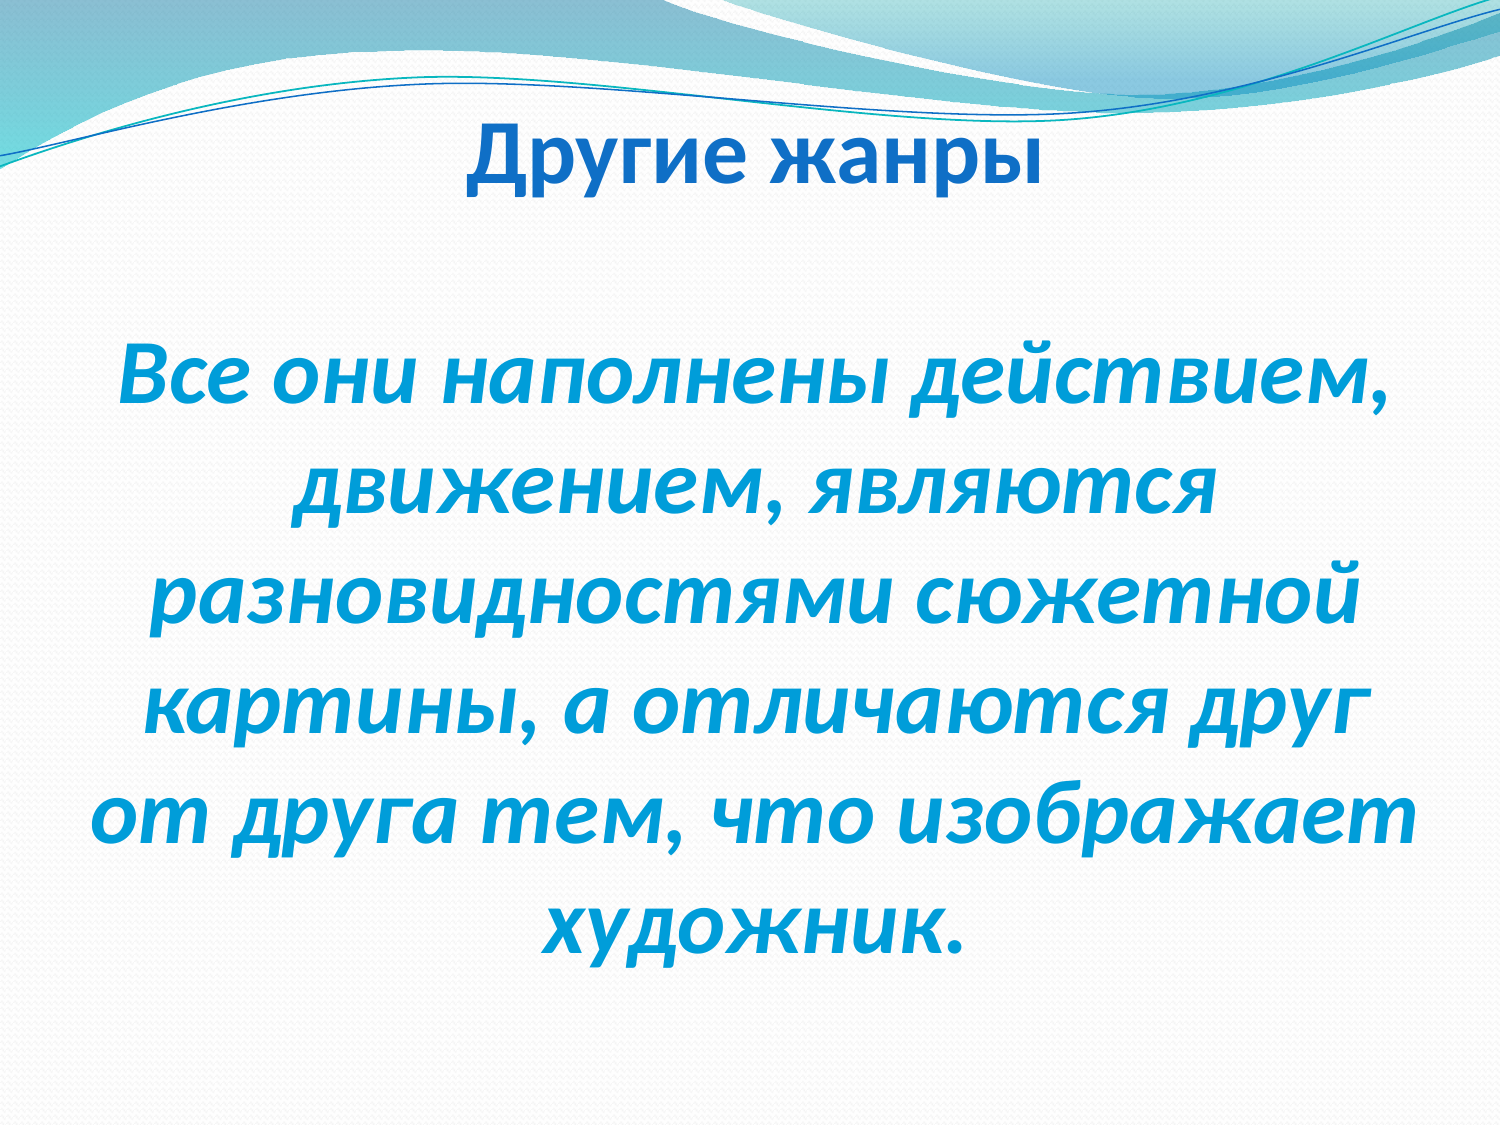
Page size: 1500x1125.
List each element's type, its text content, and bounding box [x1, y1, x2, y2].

title Другие жанры Все они наполнены действием, движением, являются разновидностями сюжетной картины, а отличаются друг от друга тем, что изображает художник. [75, 54, 1438, 1083]
